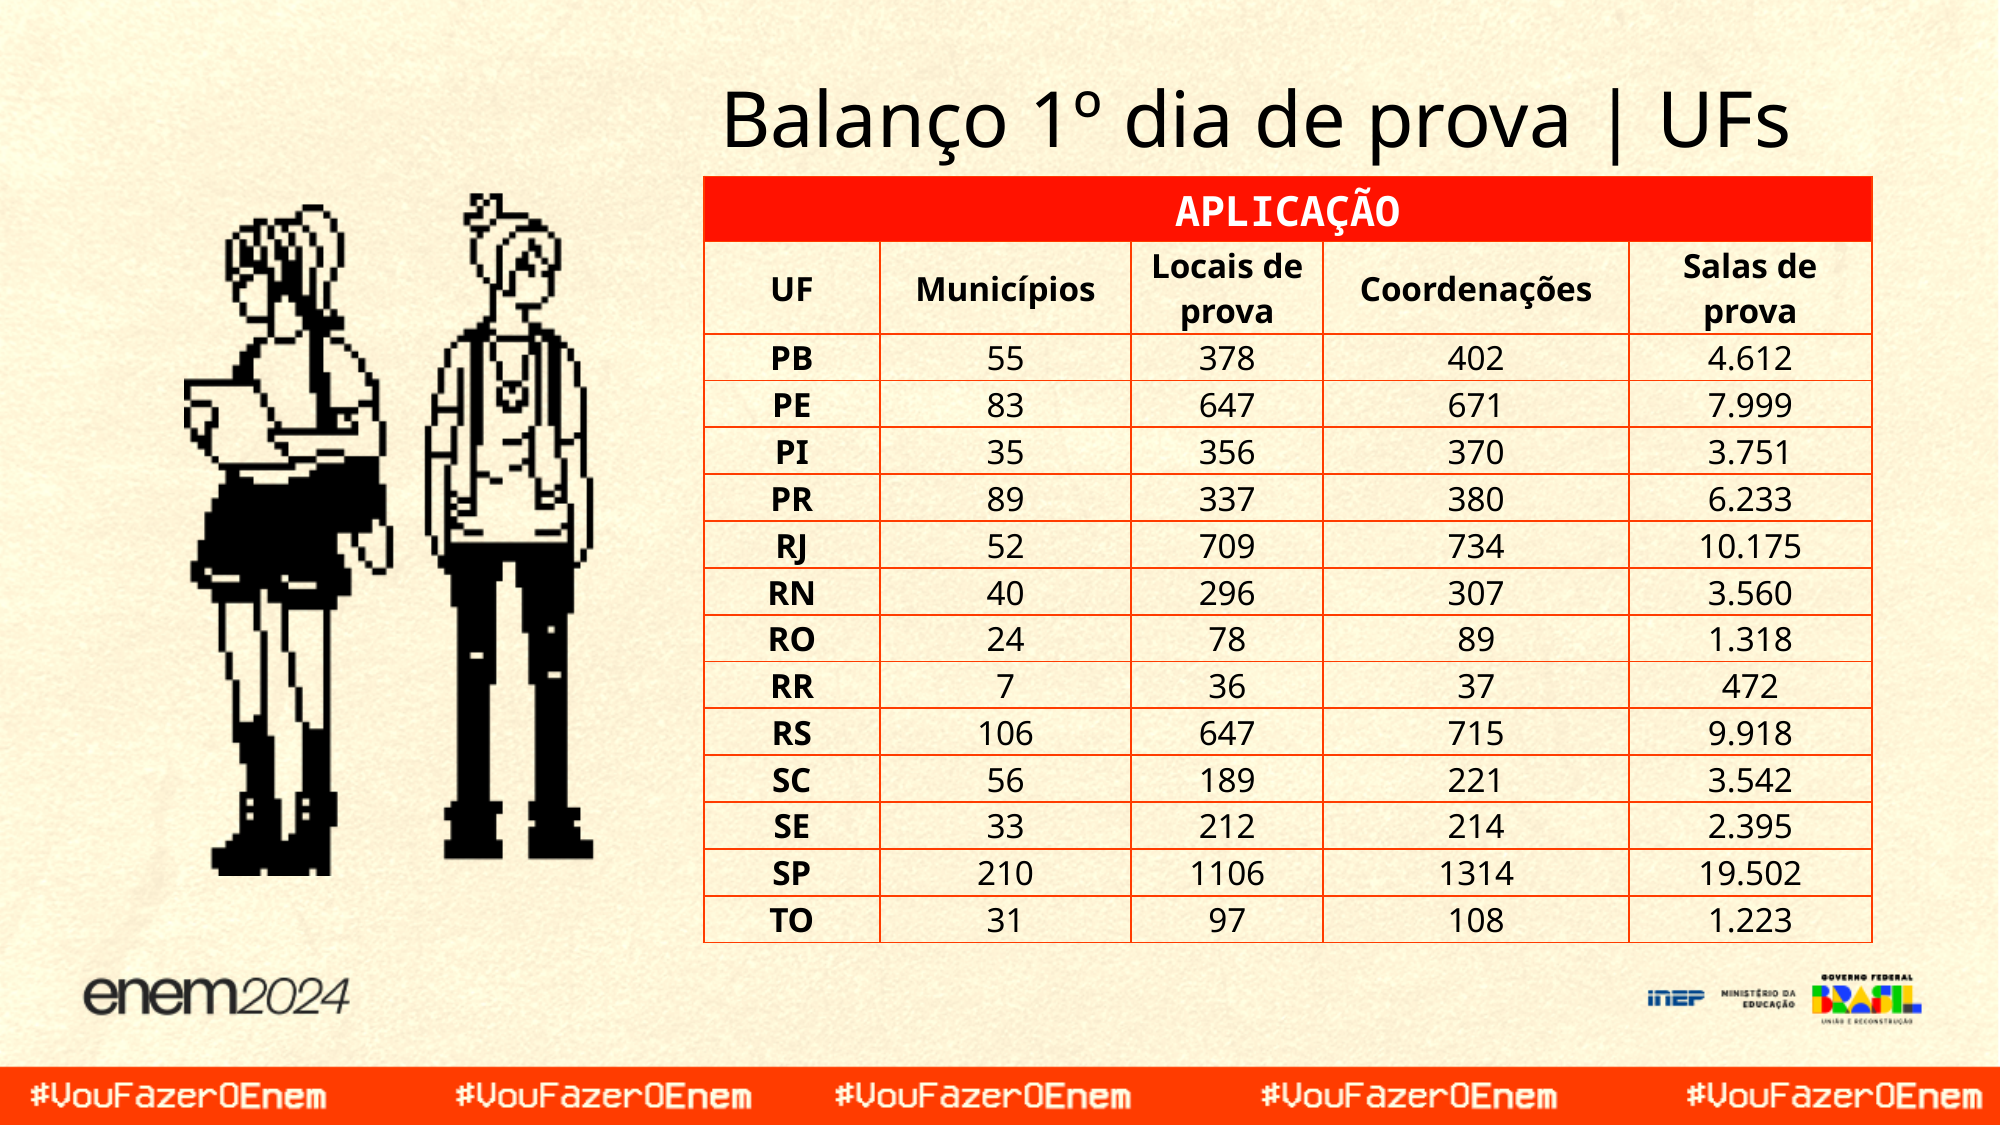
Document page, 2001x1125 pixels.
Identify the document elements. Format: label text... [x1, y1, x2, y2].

table_cell Coordenações [1324, 242, 1628, 333]
table_cell RR [705, 662, 879, 707]
table_cell Municípios [881, 242, 1130, 333]
table_cell 647 [1132, 709, 1322, 754]
table_cell RS [705, 709, 879, 754]
table_cell Salas de prova [1630, 242, 1871, 333]
table_cell 380 [1324, 475, 1628, 520]
table_cell 56 [881, 756, 1130, 801]
table_cell SP [705, 850, 879, 895]
table_cell 7.999 [1630, 381, 1871, 426]
table_cell 6.233 [1630, 475, 1871, 520]
table_cell 97 [1132, 897, 1322, 942]
table_cell 210 [881, 850, 1130, 895]
table_cell 24 [881, 616, 1130, 661]
table_cell 31 [881, 897, 1130, 942]
table_header APLICAÇÃO [705, 177, 1871, 241]
table_cell 212 [1132, 803, 1322, 848]
table_cell 370 [1324, 428, 1628, 473]
table_cell 671 [1324, 381, 1628, 426]
table_cell 89 [881, 475, 1130, 520]
table_cell 78 [1132, 616, 1322, 661]
table_cell 402 [1324, 335, 1628, 380]
table_cell PR [705, 475, 879, 520]
table_cell 472 [1630, 662, 1871, 707]
table_cell 307 [1324, 569, 1628, 614]
table_cell RJ [705, 522, 879, 567]
table_cell 1314 [1324, 850, 1628, 895]
table_cell 221 [1324, 756, 1628, 801]
table_cell 40 [881, 569, 1130, 614]
table_cell 55 [881, 335, 1130, 380]
table_cell PB [705, 335, 879, 380]
table_cell UF [705, 242, 879, 333]
table_cell 9.918 [1630, 709, 1871, 754]
table_cell 52 [881, 522, 1130, 567]
table_cell SC [705, 756, 879, 801]
table_cell 36 [1132, 662, 1322, 707]
table_cell 37 [1324, 662, 1628, 707]
picture [0, 0, 2000, 1125]
table_cell 3.542 [1630, 756, 1871, 801]
table_cell 709 [1132, 522, 1322, 567]
table_cell 33 [881, 803, 1130, 848]
table_cell SE [705, 803, 879, 848]
table_cell 337 [1132, 475, 1322, 520]
table_cell 19.502 [1630, 850, 1871, 895]
table_cell RN [705, 569, 879, 614]
table_cell 2.395 [1630, 803, 1871, 848]
table_cell 89 [1324, 616, 1628, 661]
table_cell 10.175 [1630, 522, 1871, 567]
table_cell 1.223 [1630, 897, 1871, 942]
table_cell 296 [1132, 569, 1322, 614]
table_cell 4.612 [1630, 335, 1871, 380]
title Balanço 1º dia de prova | UFs [705, 68, 1815, 176]
table_cell 356 [1132, 428, 1322, 473]
table_cell PE [705, 381, 879, 426]
table_cell 3.751 [1630, 428, 1871, 473]
table_cell 106 [881, 709, 1130, 754]
table_cell 715 [1324, 709, 1628, 754]
table_cell 214 [1324, 803, 1628, 848]
table_cell 378 [1132, 335, 1322, 380]
table_cell 35 [881, 428, 1130, 473]
table_cell 647 [1132, 381, 1322, 426]
table_cell 1106 [1132, 850, 1322, 895]
table_cell 83 [881, 381, 1130, 426]
table_cell 189 [1132, 756, 1322, 801]
table_cell TO [705, 897, 879, 942]
table_cell 1.318 [1630, 616, 1871, 661]
table_cell PI [705, 428, 879, 473]
table_cell 7 [881, 662, 1130, 707]
table_cell 108 [1324, 897, 1628, 942]
table_cell Locais de prova [1132, 242, 1322, 333]
table_cell 734 [1324, 522, 1628, 567]
table_cell RO [705, 616, 879, 661]
table_cell 3.560 [1630, 569, 1871, 614]
